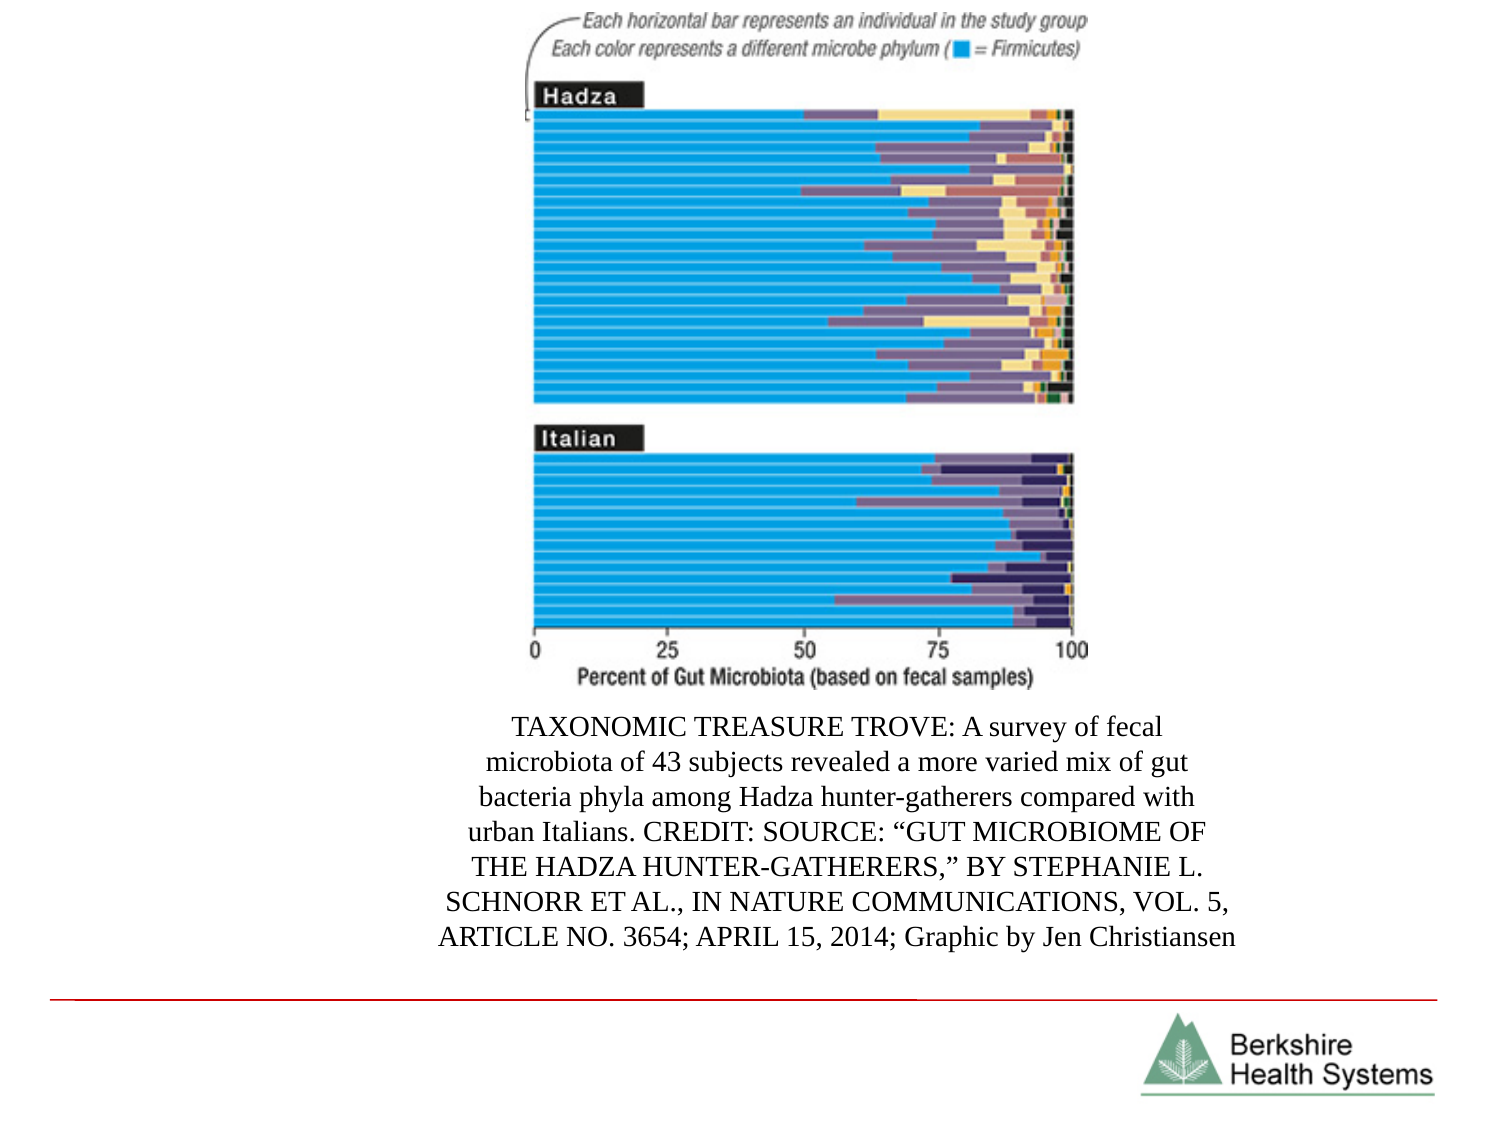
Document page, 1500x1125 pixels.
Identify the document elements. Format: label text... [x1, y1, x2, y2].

text_box TAXONOMIC TREASURE TROVE: A survey of fecal microbiota of 43 subjects revealed a more varied mix of gut bacteria phyla among Hadza hunter-gatherers compared with urban Italians. CREDIT: SOURCE: “GUT MICROBIOME OF THE HADZA HUNTER-GATHERERS,” BY STEPHANIE L. SCHNORR ET AL., IN NATURE COMMUNICATIONS, VOL. 5, ARTICLE NO. 3654; APRIL 15, 2014; Graphic by Jen Christiansen [375, 699, 1300, 960]
picture [524, 12, 1088, 690]
picture [1137, 1012, 1444, 1104]
